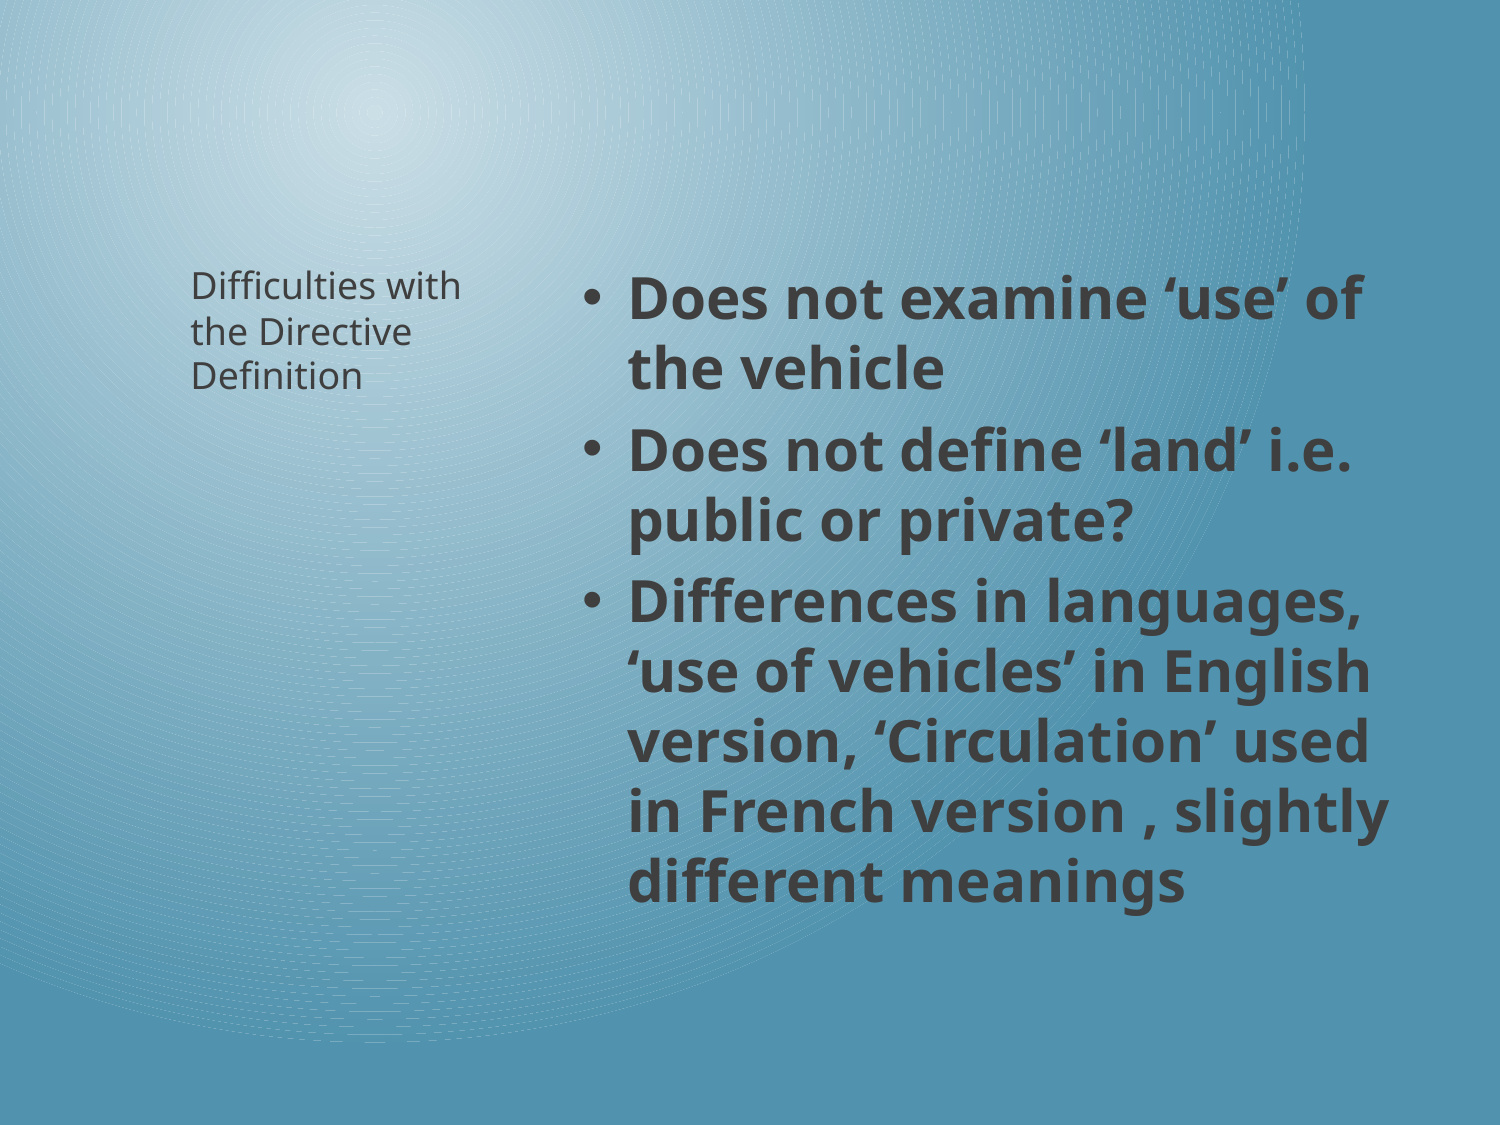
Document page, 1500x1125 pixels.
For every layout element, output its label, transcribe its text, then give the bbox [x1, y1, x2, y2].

list Does not examine ‘use’ of the vehicle Does not define ‘land’ i.e. public or private? Differences in languages, ‘use of vehicles’ in English version, ‘Circulation’ used in French version , slightly different meanings [566, 253, 1436, 891]
title Difficulties with the Directive Definition [175, 254, 516, 580]
